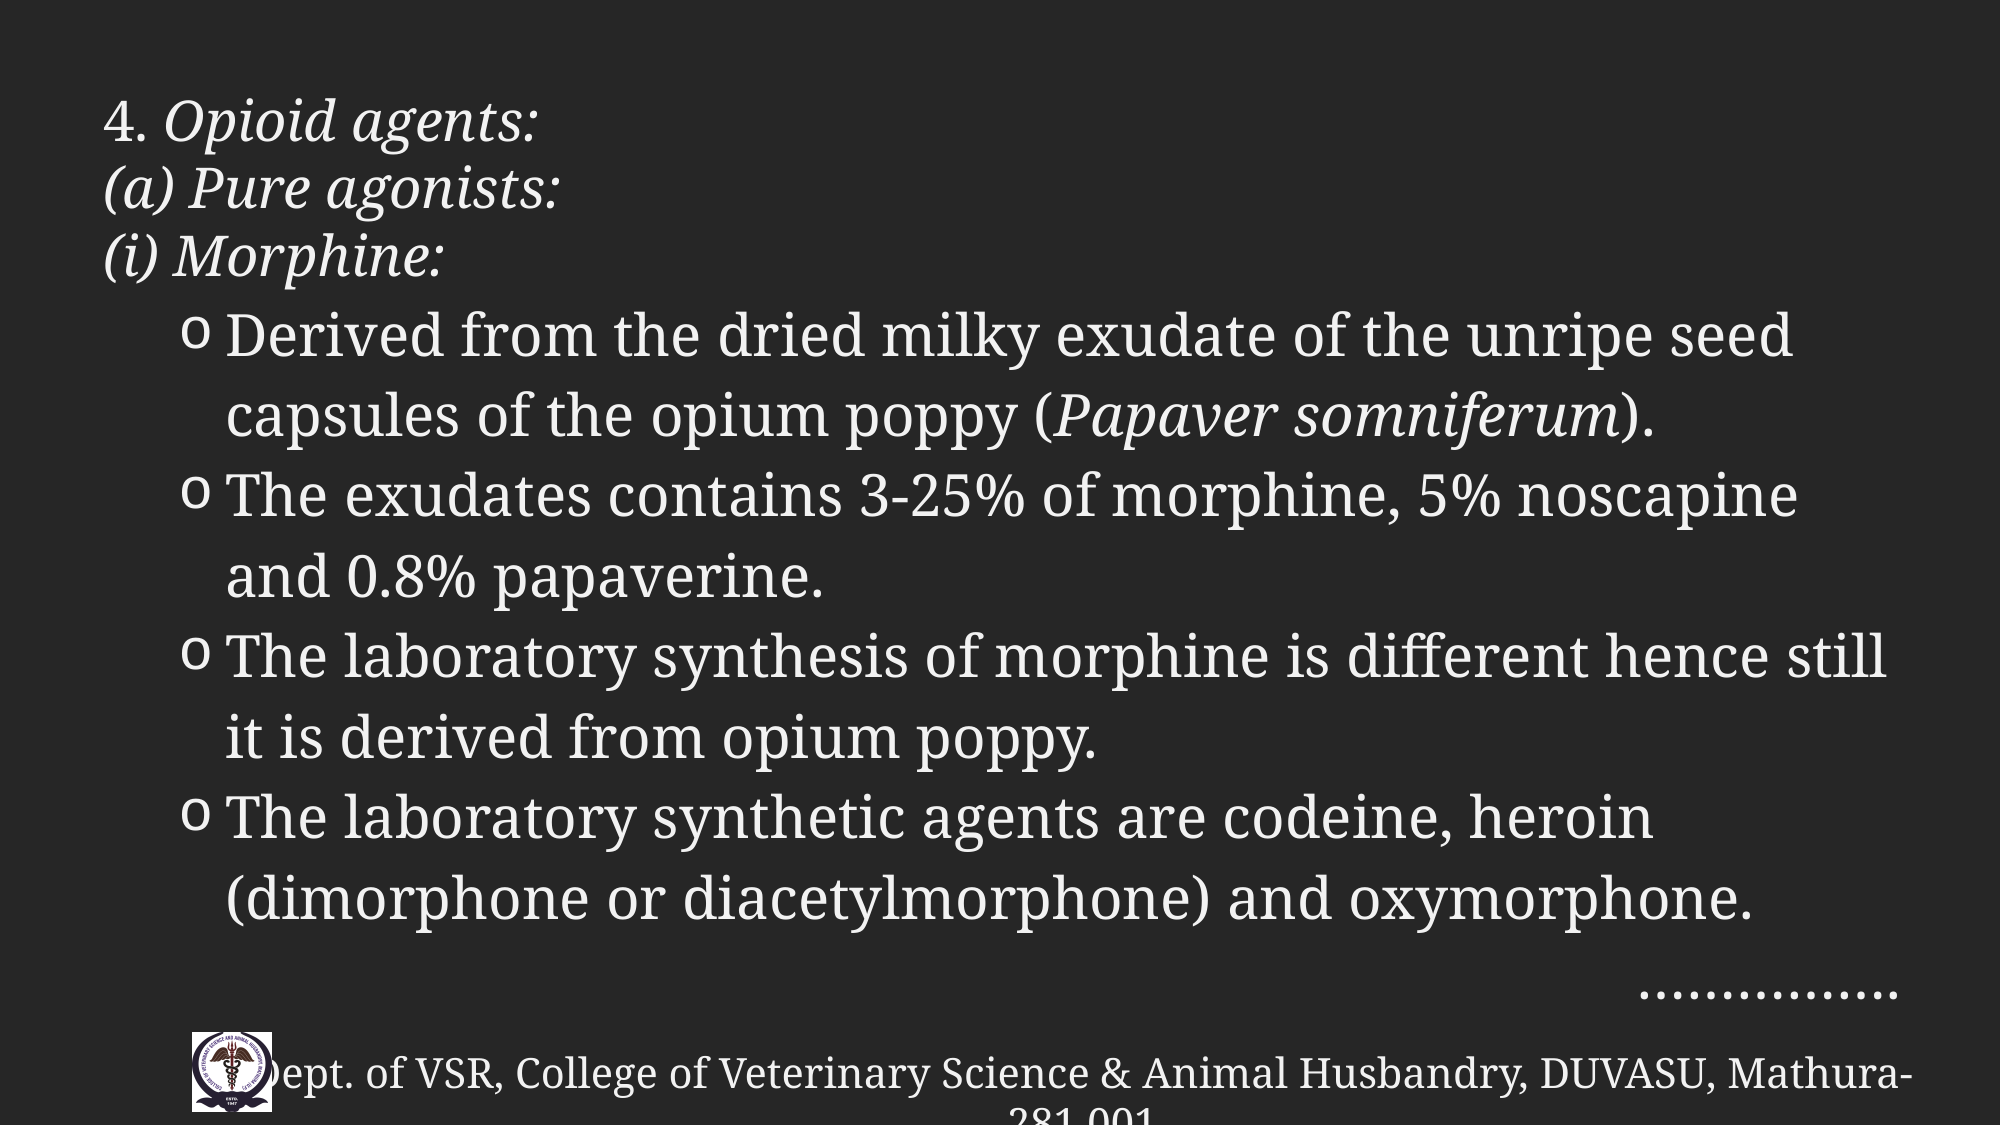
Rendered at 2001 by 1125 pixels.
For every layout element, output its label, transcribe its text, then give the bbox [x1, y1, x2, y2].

text_box Dept. of VSR, College of Veterinary Science & Animal Husbandry, DUVASU, Mathura- 281 001 [232, 1039, 1933, 1125]
text_box 4. Opioid agents: (a) Pure agonists: (i) Morphine: Derived from the dried milky exudate of the unripe seed capsules of the opium poppy (Papaver somniferum). The exudates contains 3-25% of morphine, 5% noscapine and 0.8% papaverine. The laboratory synthesis of morphine is different hence still it is derived from opium poppy. The laboratory synthetic agents are codeine, heroin (dimorphone or diacetylmorphone) and oxymorphone. ……………. [88, 77, 1916, 1019]
picture [192, 1032, 272, 1112]
